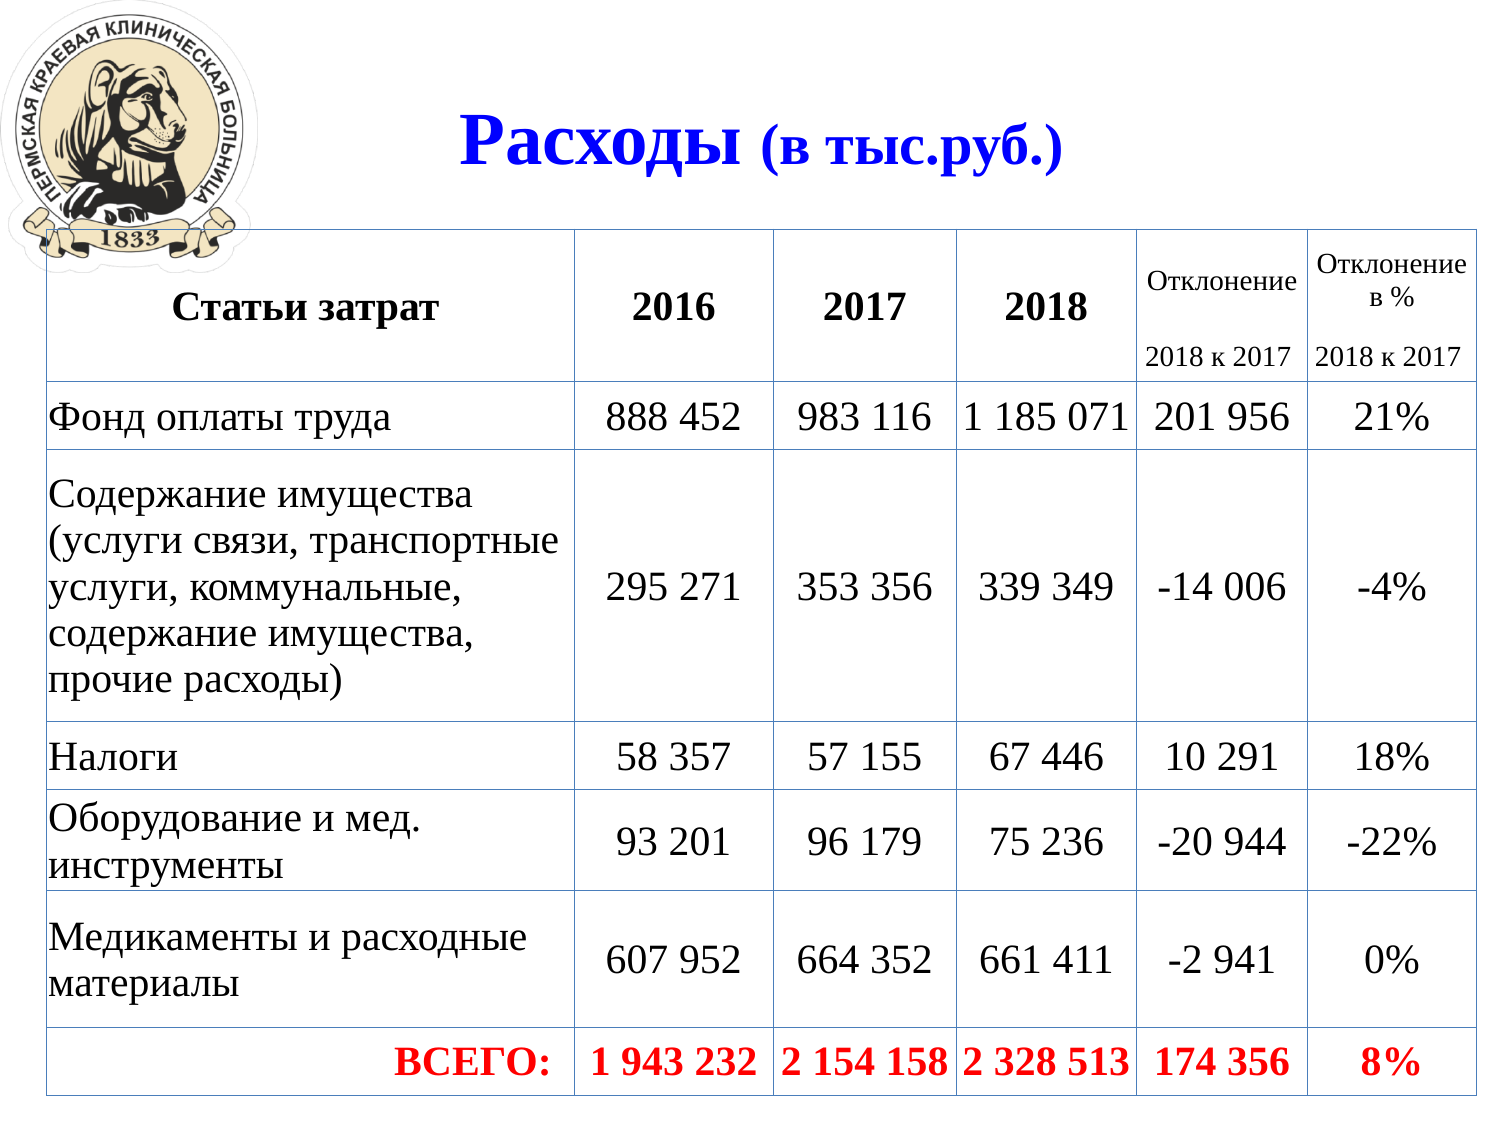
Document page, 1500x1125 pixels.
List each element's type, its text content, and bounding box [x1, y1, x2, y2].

table_cell 10 291 [1137, 722, 1307, 789]
table_cell Содержание имущества (услуги связи, транспортные услуги, коммунальные, содержание имущества, прочие расходы) [47, 450, 574, 721]
table_cell 0% [1308, 891, 1476, 1027]
table_cell 174 356 [1137, 1028, 1307, 1095]
table_cell 67 446 [957, 722, 1136, 789]
table_cell 661 411 [957, 891, 1136, 1027]
picture [0, 0, 258, 274]
table_cell 1 943 232 [575, 1028, 773, 1095]
table_cell 295 271 [575, 450, 773, 721]
table_cell -14 006 [1137, 450, 1307, 721]
text_box Расходы (в тыс.руб.) [316, 81, 1207, 187]
table_cell 58 357 [575, 722, 773, 789]
table_cell 607 952 [575, 891, 773, 1027]
table_cell Фонд оплаты труда [47, 382, 574, 449]
table_cell Медикаменты и расходные материалы [47, 891, 574, 1027]
table_cell ВСЕГО: [47, 1028, 574, 1095]
table_header Отклонение в % [1308, 230, 1476, 330]
table_cell Налоги [47, 722, 574, 789]
table_cell 57 155 [774, 722, 956, 789]
table_header Статьи затрат [47, 230, 574, 381]
table_cell 2018 к 2017 [1308, 330, 1476, 381]
table_cell -2 941 [1137, 891, 1307, 1027]
table_cell 201 956 [1137, 382, 1307, 449]
table_cell 2 154 158 [774, 1028, 956, 1095]
table_cell -22% [1308, 790, 1476, 890]
table_cell 18% [1308, 722, 1476, 789]
table_cell 983 116 [774, 382, 956, 449]
table_cell 353 356 [774, 450, 956, 721]
table_cell Оборудование и мед. инструменты [47, 790, 574, 890]
table_cell 2 328 513 [957, 1028, 1136, 1095]
table_cell 664 352 [774, 891, 956, 1027]
table_header Отклонение [1137, 230, 1307, 330]
table_cell 96 179 [774, 790, 956, 890]
table_header 2018 [957, 230, 1136, 381]
table_cell 888 452 [575, 382, 773, 449]
table_header 2017 [774, 230, 956, 381]
table_cell 2018 к 2017 [1137, 330, 1307, 381]
table_cell 93 201 [575, 790, 773, 890]
table_cell 21% [1308, 382, 1476, 449]
table_cell 1 185 071 [957, 382, 1136, 449]
table_cell 8% [1308, 1028, 1476, 1095]
table_cell 339 349 [957, 450, 1136, 721]
table_cell -4% [1308, 450, 1476, 721]
table_cell 75 236 [957, 790, 1136, 890]
table_header 2016 [575, 230, 773, 381]
table_cell -20 944 [1137, 790, 1307, 890]
